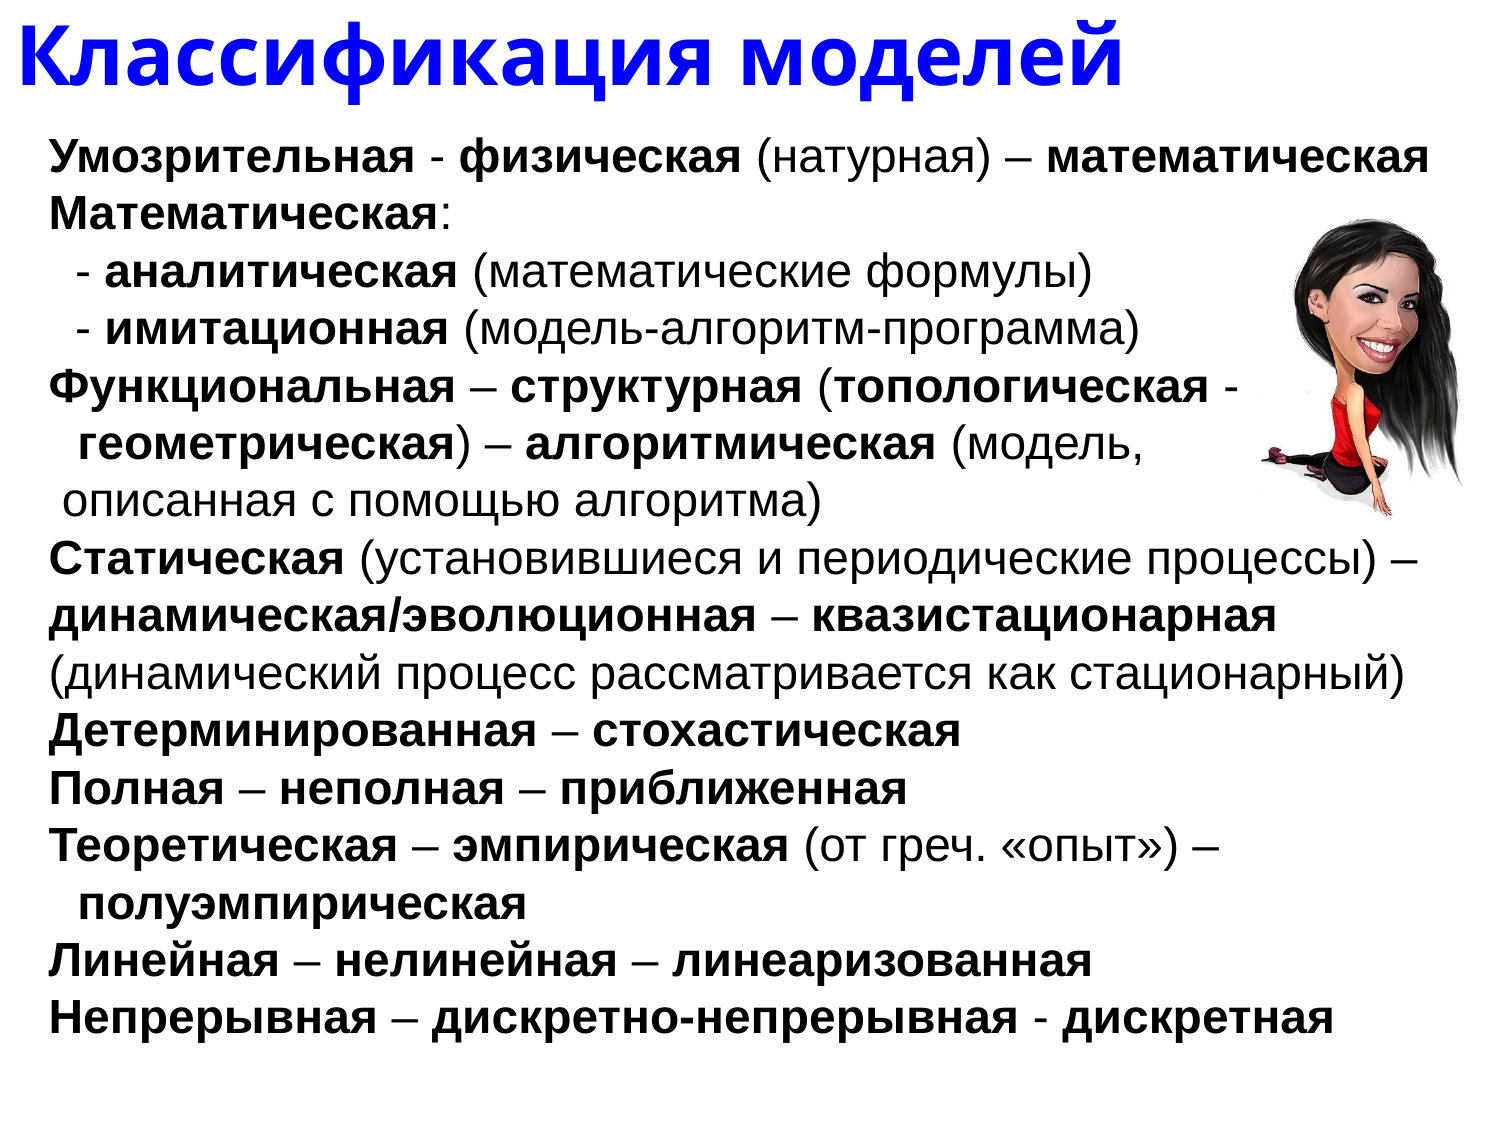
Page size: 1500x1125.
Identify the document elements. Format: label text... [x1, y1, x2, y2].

title Классификация моделей [0, 0, 1489, 117]
text_box Умозрительная - физическая (натурная) – математическая Математическая: - аналитическая (математические формулы) - имитационная (модель-алгоритм-программа) Функциональная – структурная (топологическая - геометрическая) – алгоритмическая (модель, описанная с помощью алгоритма) Статическая (установившиеся и периодические процессы) – динамическая/эволюционная – квазистационарная (динамический процесс рассматривается как стационарный) Детерминированная – стохастическая Полная – неполная – приближенная Теоретическая – эмпирическая (от греч. «опыт») – полуэмпирическая Линейная – нелинейная – линеаризованная Непрерывная – дискретно-непрерывная - дискретная [33, 116, 1489, 1051]
picture [1253, 208, 1465, 518]
